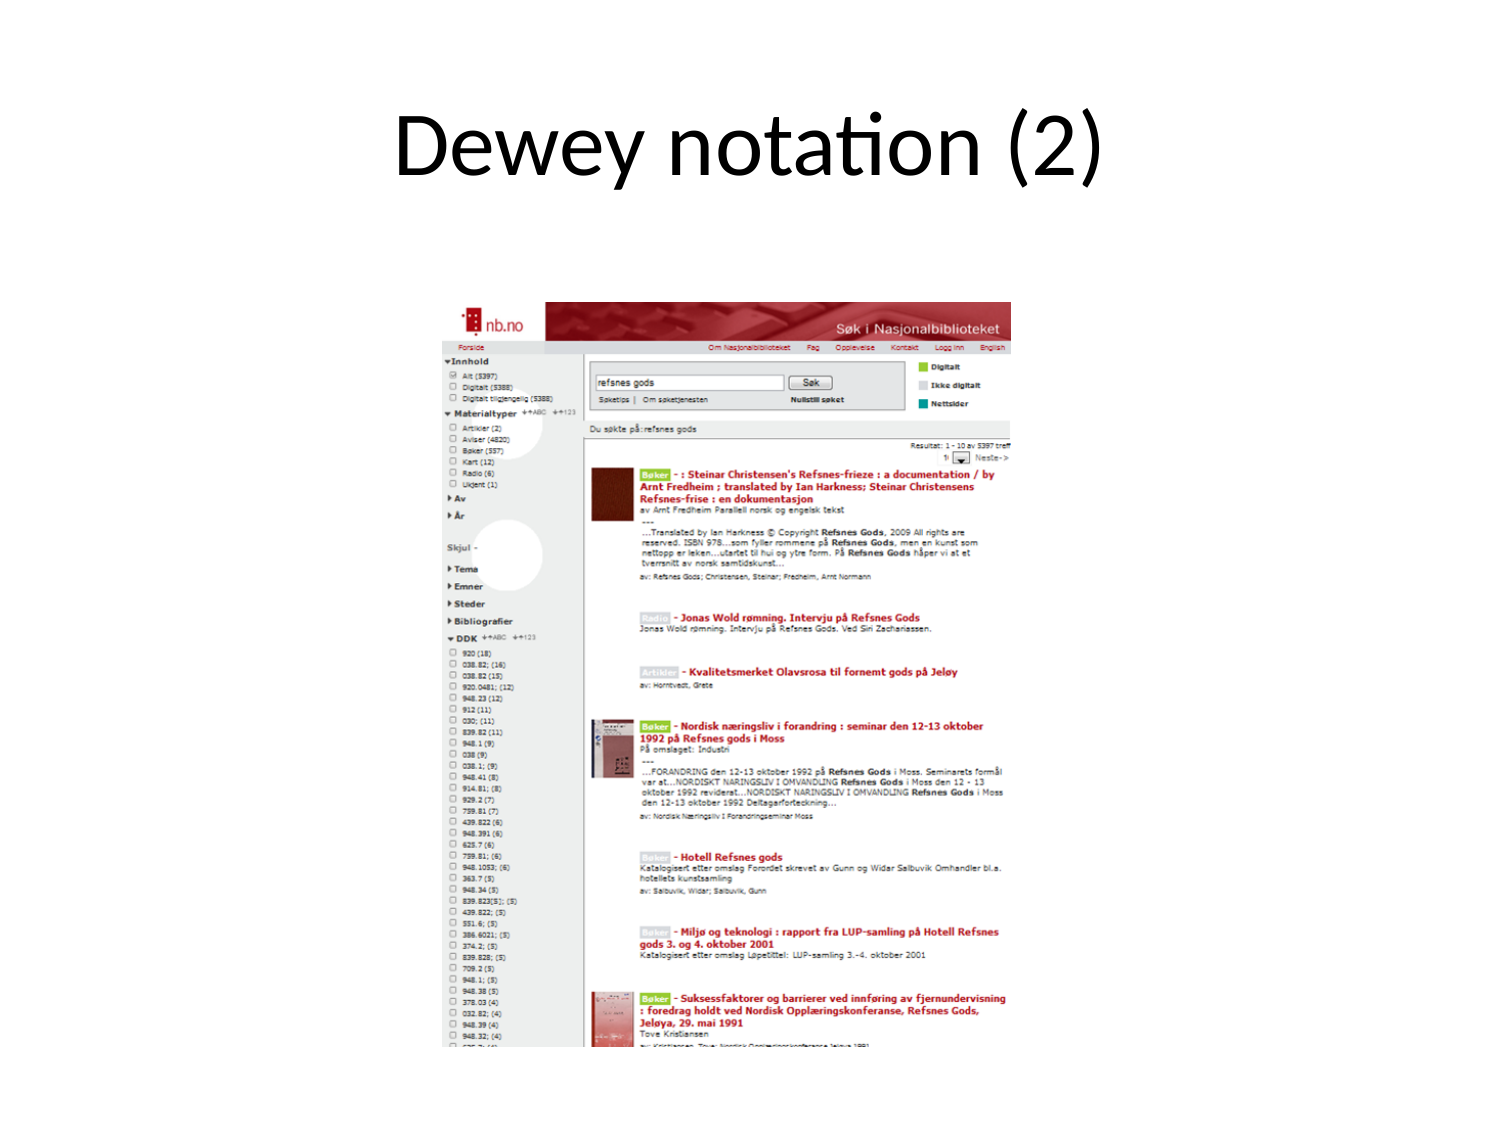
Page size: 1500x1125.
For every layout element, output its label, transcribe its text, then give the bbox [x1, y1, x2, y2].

picture [442, 302, 1011, 1047]
title Dewey notation (2) [75, 45, 1425, 233]
